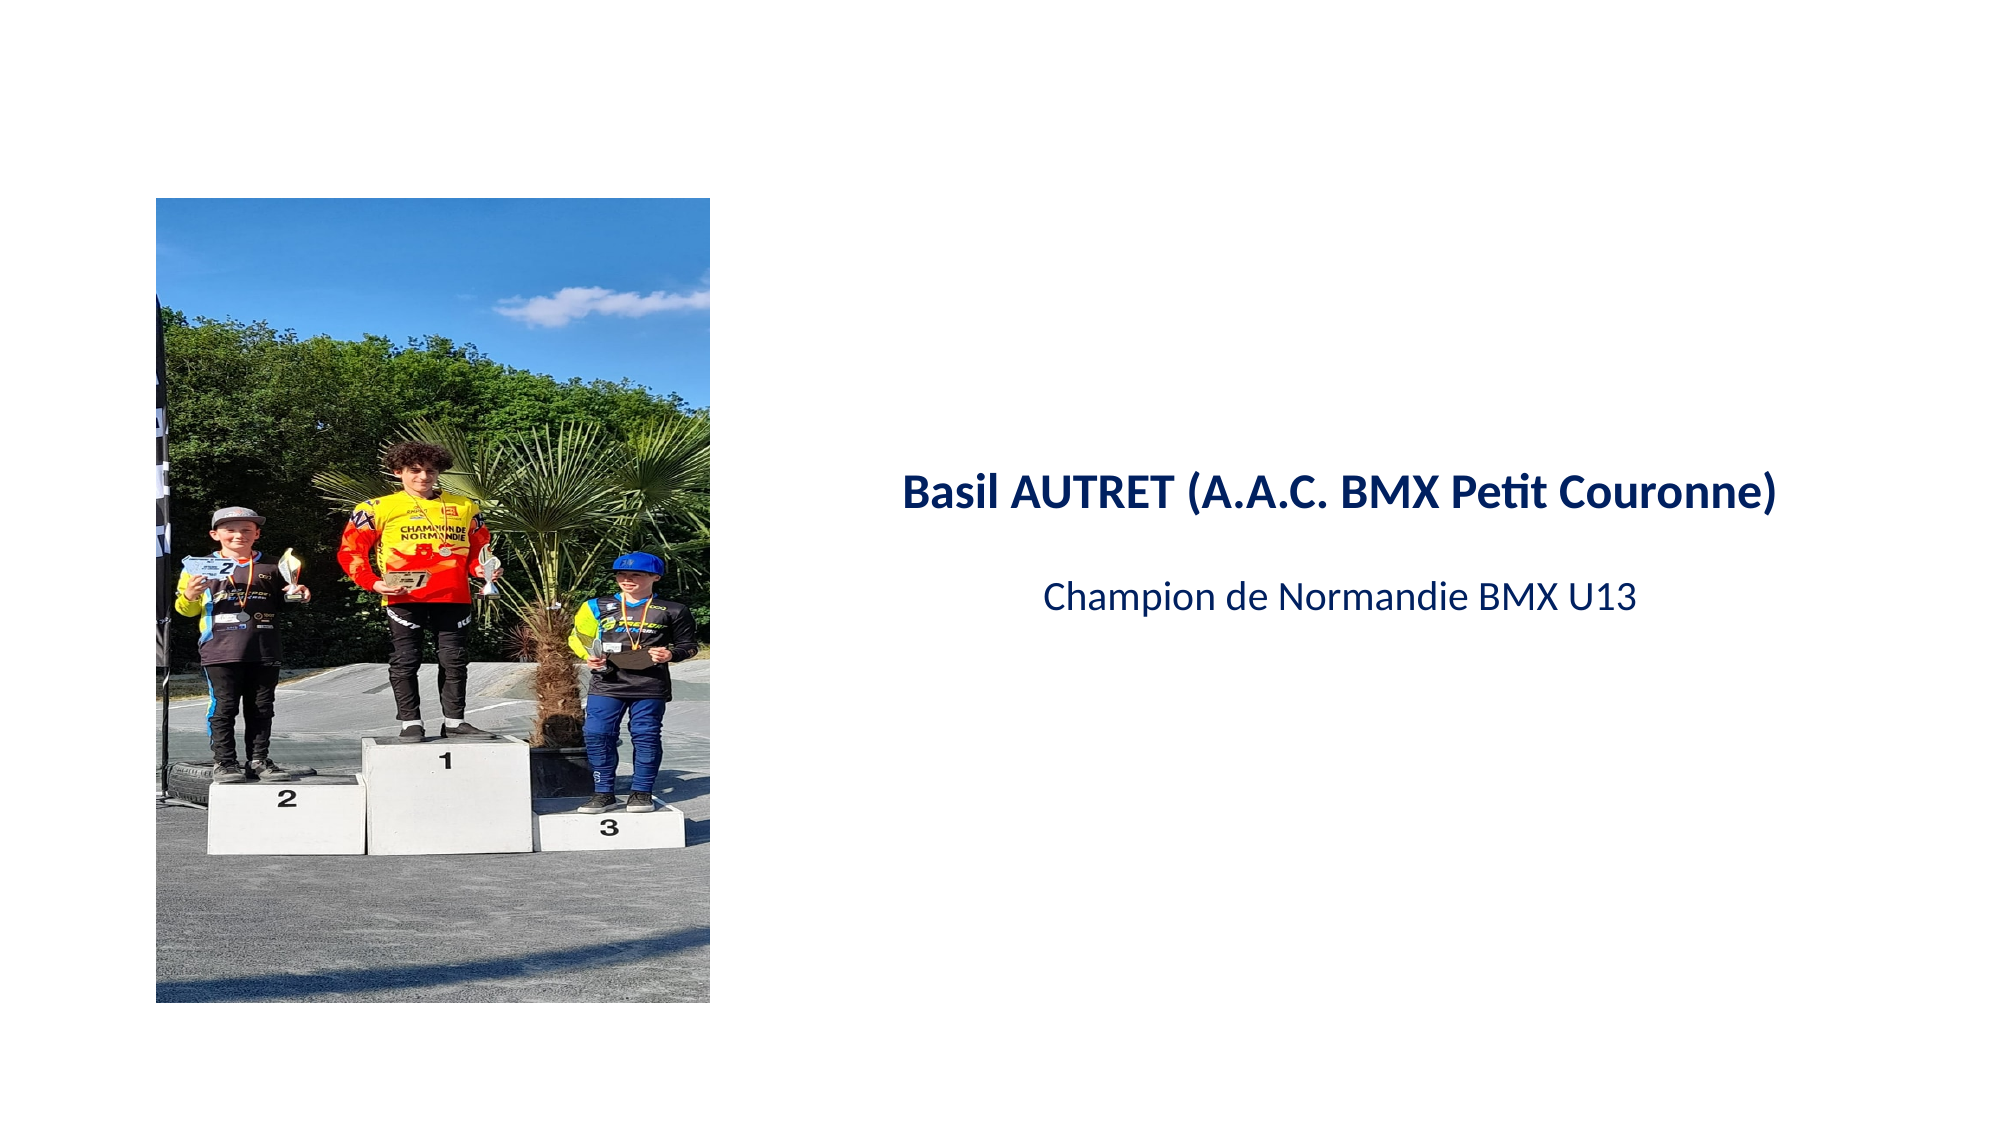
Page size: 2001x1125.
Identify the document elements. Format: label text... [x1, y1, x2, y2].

picture [156, 198, 710, 1003]
text_box Basil AUTRET (A.A.C. BMX Petit Couronne) Champion de Normandie BMX U13 [837, 451, 1844, 672]
